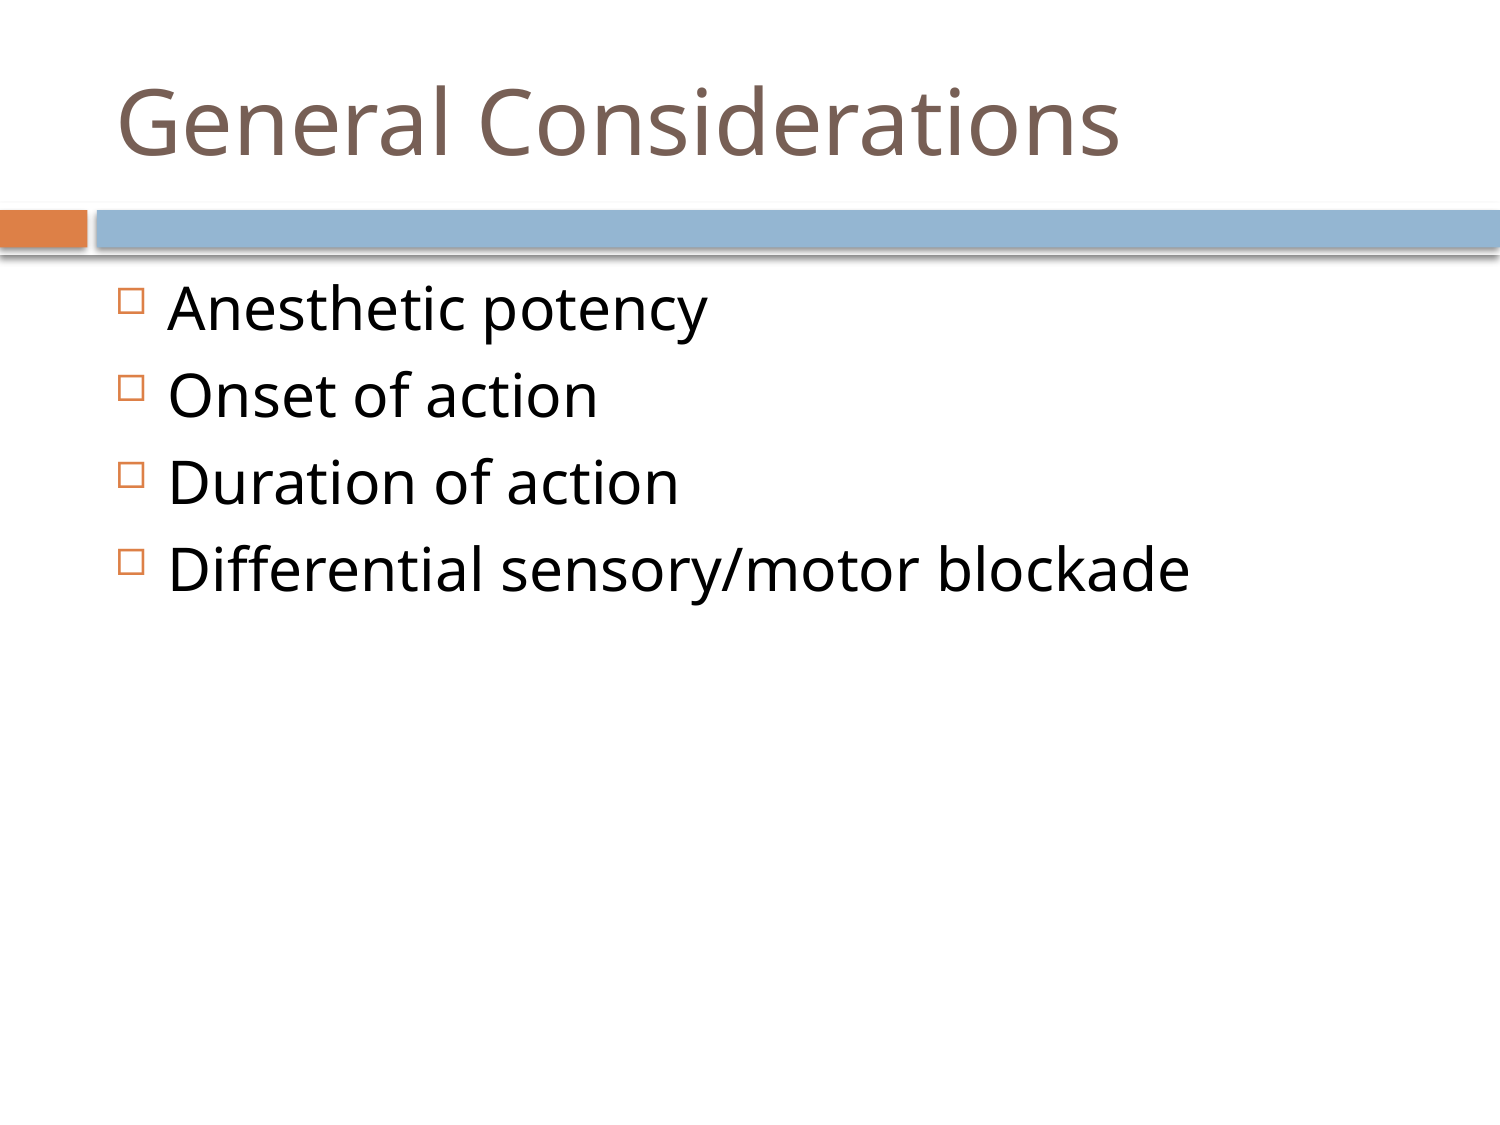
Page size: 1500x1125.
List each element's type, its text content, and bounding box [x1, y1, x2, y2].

list Anesthetic potency Onset of action Duration of action Differential sensory/motor blockade [100, 262, 1438, 1000]
title General Considerations [100, 37, 1438, 200]
